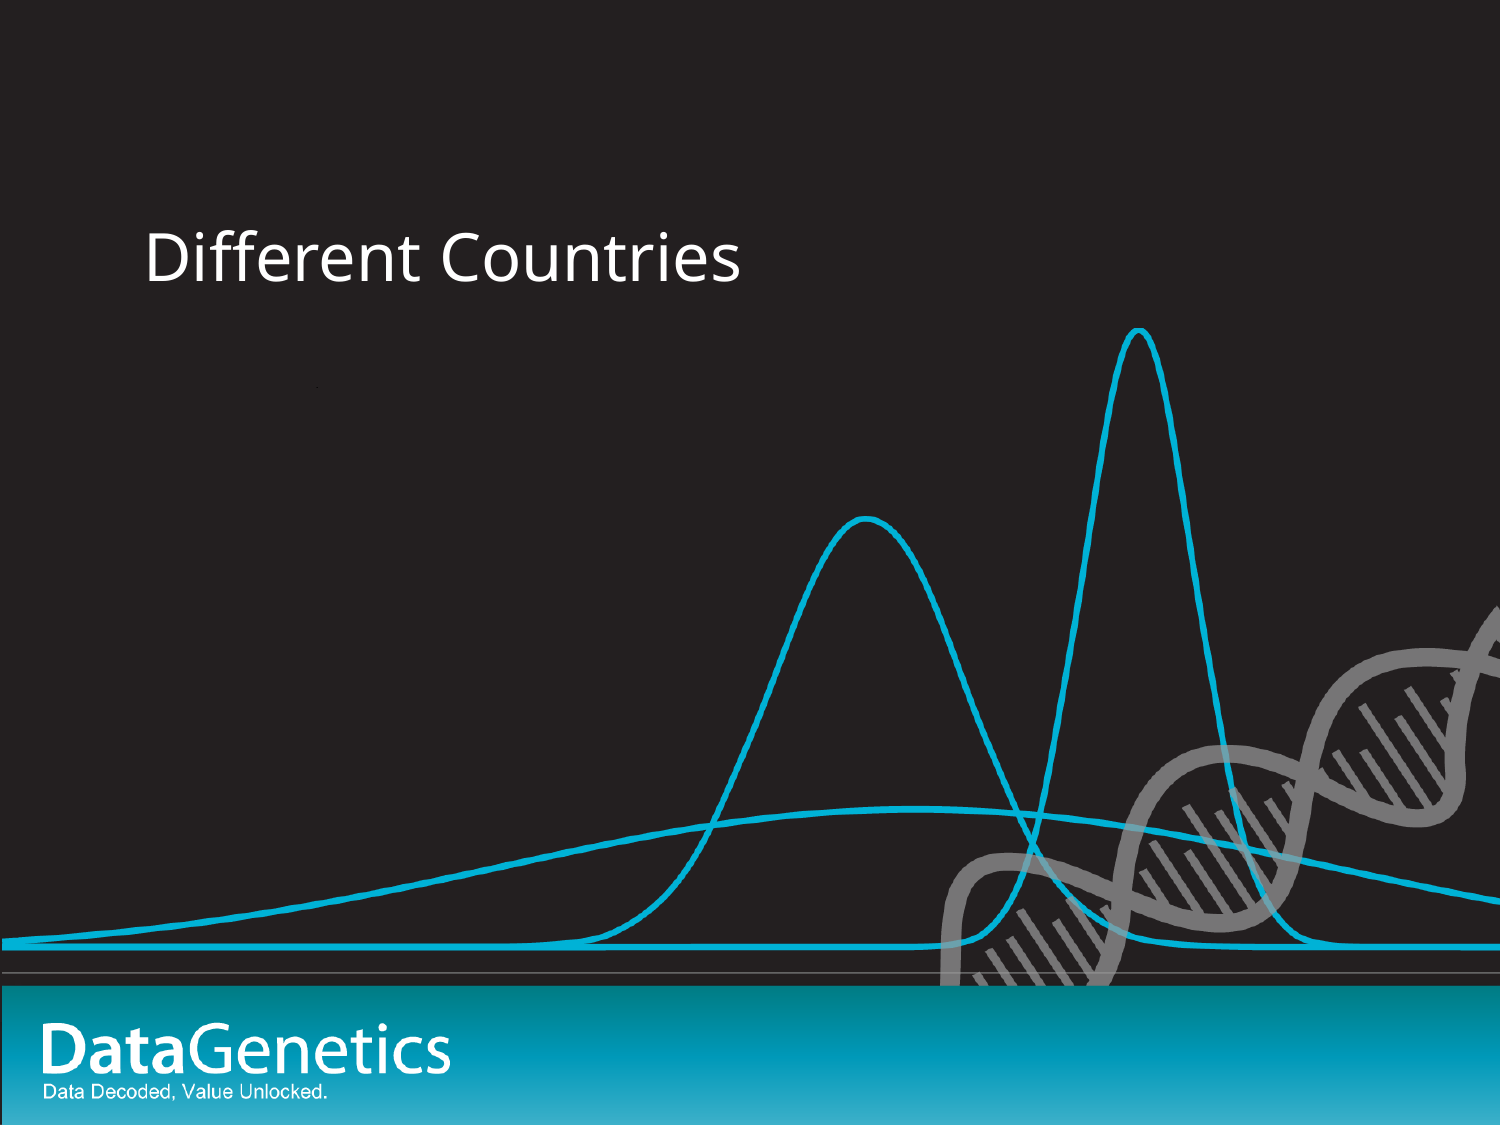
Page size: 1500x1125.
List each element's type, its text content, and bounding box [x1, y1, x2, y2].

picture [0, 0, 1500, 1125]
subtitle Different Countries [128, 207, 1016, 433]
